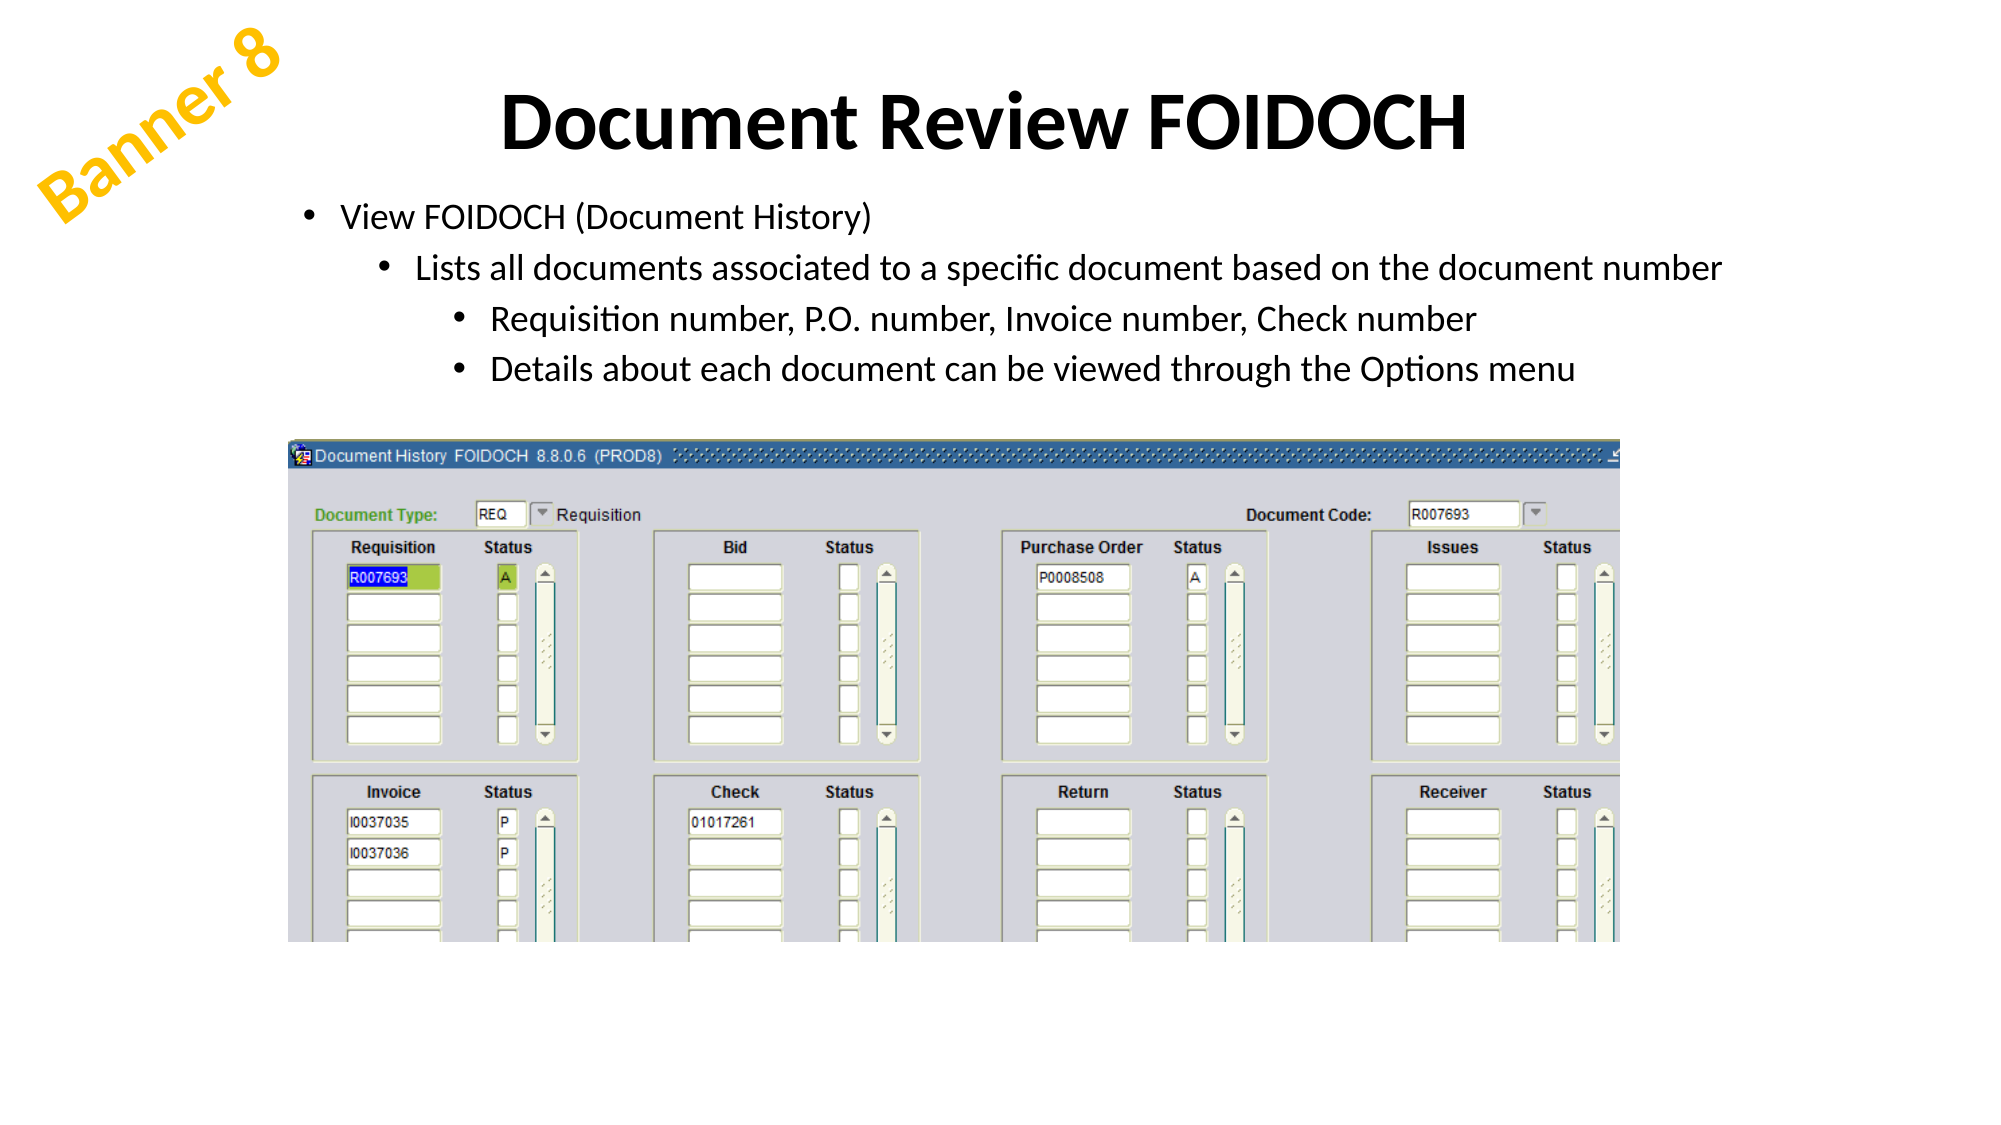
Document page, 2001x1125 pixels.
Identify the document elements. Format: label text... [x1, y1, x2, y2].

text_box Document Review FOIDOCH [486, 58, 1695, 174]
text_box View FOIDOCH (Document History) Lists all documents associated to a specific document based on the document number Requisition number, P.O. number, Invoice number, Check number Details about each document can be viewed through the Options menu [288, 189, 2000, 1050]
picture [288, 439, 1620, 942]
text_box Banner 8 [1, 0, 313, 254]
